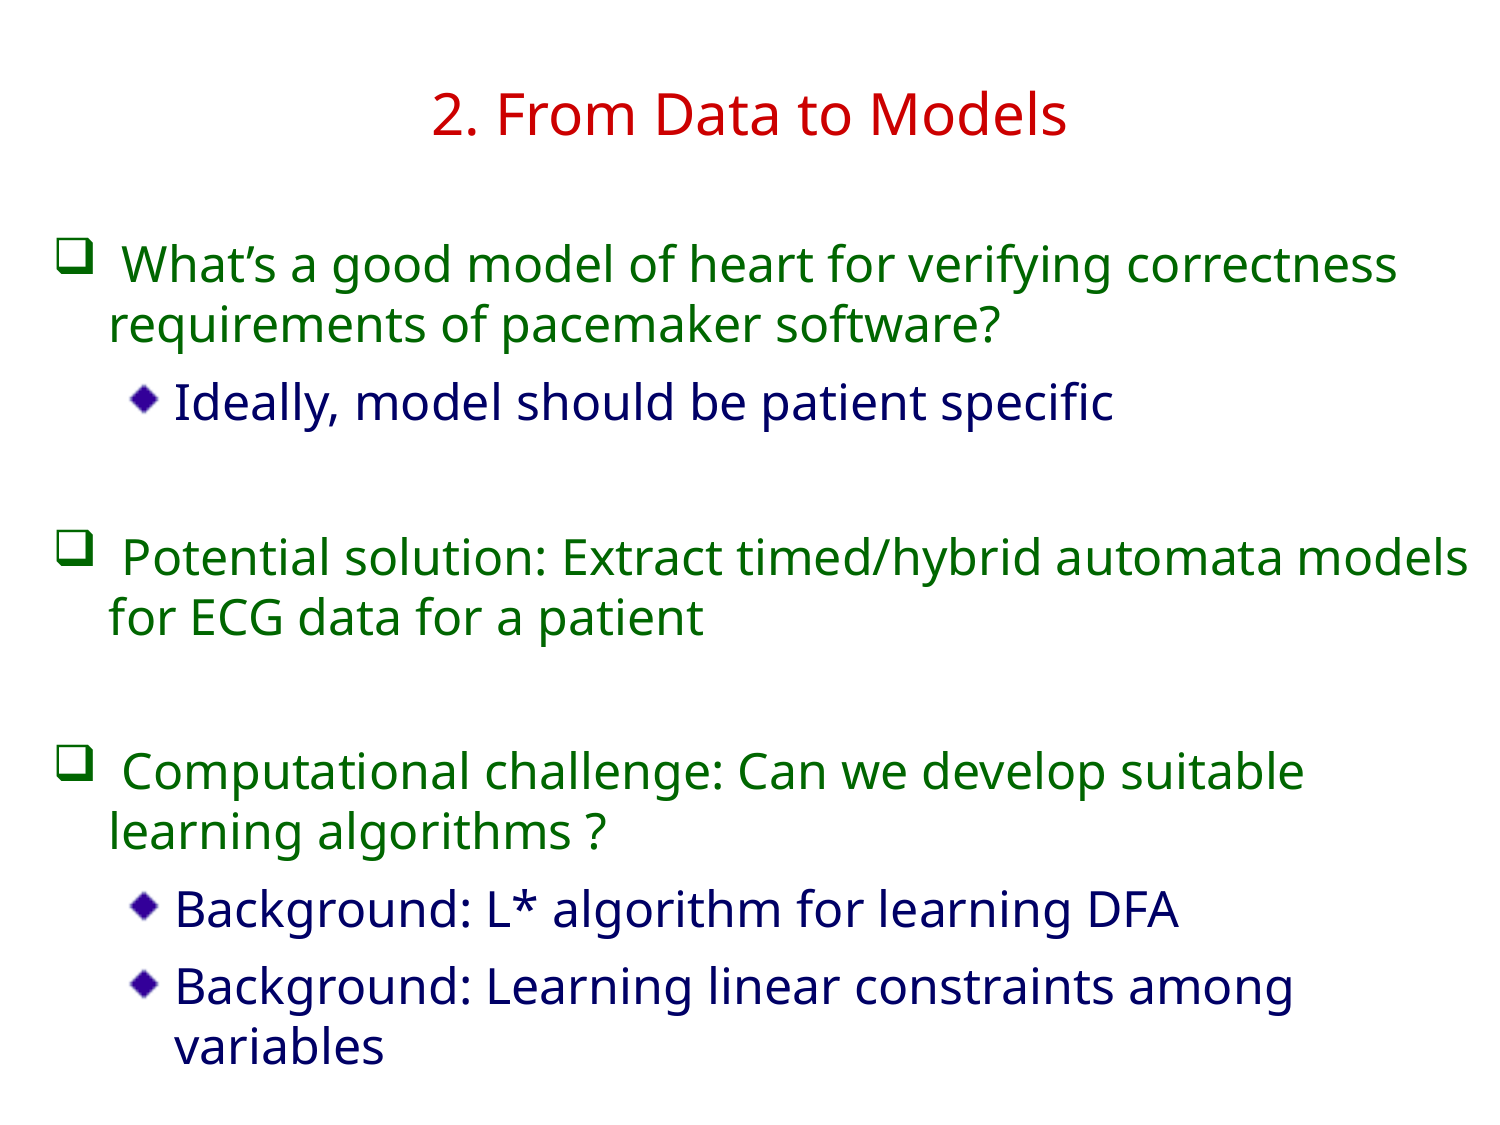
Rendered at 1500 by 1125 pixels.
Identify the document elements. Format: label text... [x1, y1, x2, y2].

picture [127, 382, 163, 418]
list What’s a good model of heart for verifying correctness requirements of pacemaker software? Ideally, model should be patient specific Potential solution: Extract timed/hybrid automata models for ECG data for a patient Computational challenge: Can we develop suitable learning algorithms ? Background: L* algorithm for learning DFA Background: Learning linear constraints among variables [37, 224, 1500, 1076]
picture [127, 889, 163, 925]
picture [127, 967, 163, 1003]
title 2. From Data to Models [112, 62, 1388, 163]
